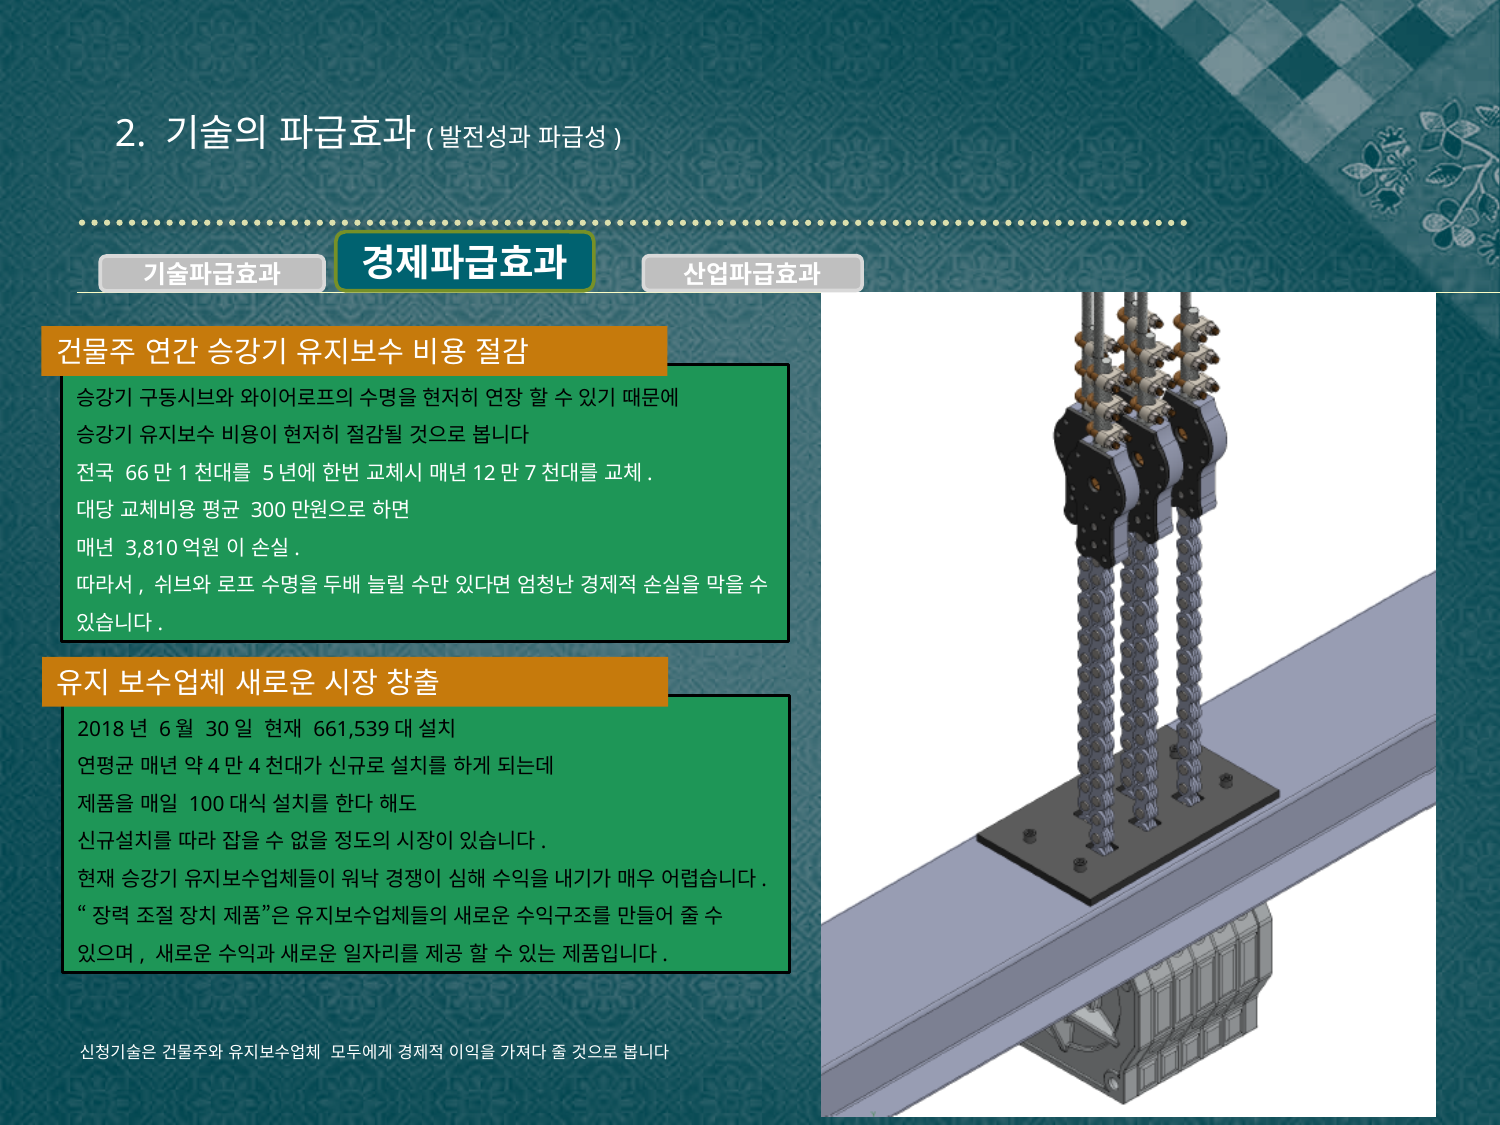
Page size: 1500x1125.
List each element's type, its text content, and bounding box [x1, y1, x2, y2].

text_box 2. 기술의 파급효과(발전성과 파급성) [100, 101, 656, 162]
text_box 승강기 구동시브와 와이어로프의 수명을 현저히 연장 할 수 있기 때문에 승강기 유지보수 비용이 현저히 절감될 것으로 봅니다 전국 66만1천대를 5년에 한번 교체시 매년12만7천대를 교체. 대당 교체비용 평균 300만원으로 하면 매년 3,810억원 이 손실. 따라서, 쉬브와 로프 수명을 두배 늘릴 수만 있다면 엄청난 경제적 손실을 막을 수 있습니다. [61, 364, 789, 642]
text_box 2018년 6월 30일 현재 661,539대 설치 연평균 매년 약4만4천대가 신규로 설치를 하게 되는데 제품을 매일 100대식 설치를 한다 해도 신규설치를 따라 잡을 수 없을 정도의 시장이 있습니다. 현재 승강기 유지보수업체들이 워낙 경쟁이 심해 수익을 내기가 매우 어렵습니다. “장력 조절 장치 제품”은 유지보수업체들의 새로운 수익구조를 만들어 줄 수 있으며, 새로운 수익과 새로운 일자리를 제공 할 수 있는 제품입니다. [62, 695, 790, 973]
picture [821, 292, 1436, 1118]
text_box 산업파급효과 [641, 253, 864, 292]
text_box 경제파급효과 [333, 229, 596, 292]
text_box 유지 보수업체 새로운 시장 창출 [42, 656, 669, 707]
text_box 신청기술은 건물주와 유지보수업체 모두에게 경제적 이익을 가져다 줄 것으로 봅니다 [64, 1034, 786, 1070]
text_box 건물주 연간 승강기 유지보수 비용 절감 [41, 326, 668, 376]
text_box 기술파급효과 [98, 254, 326, 292]
